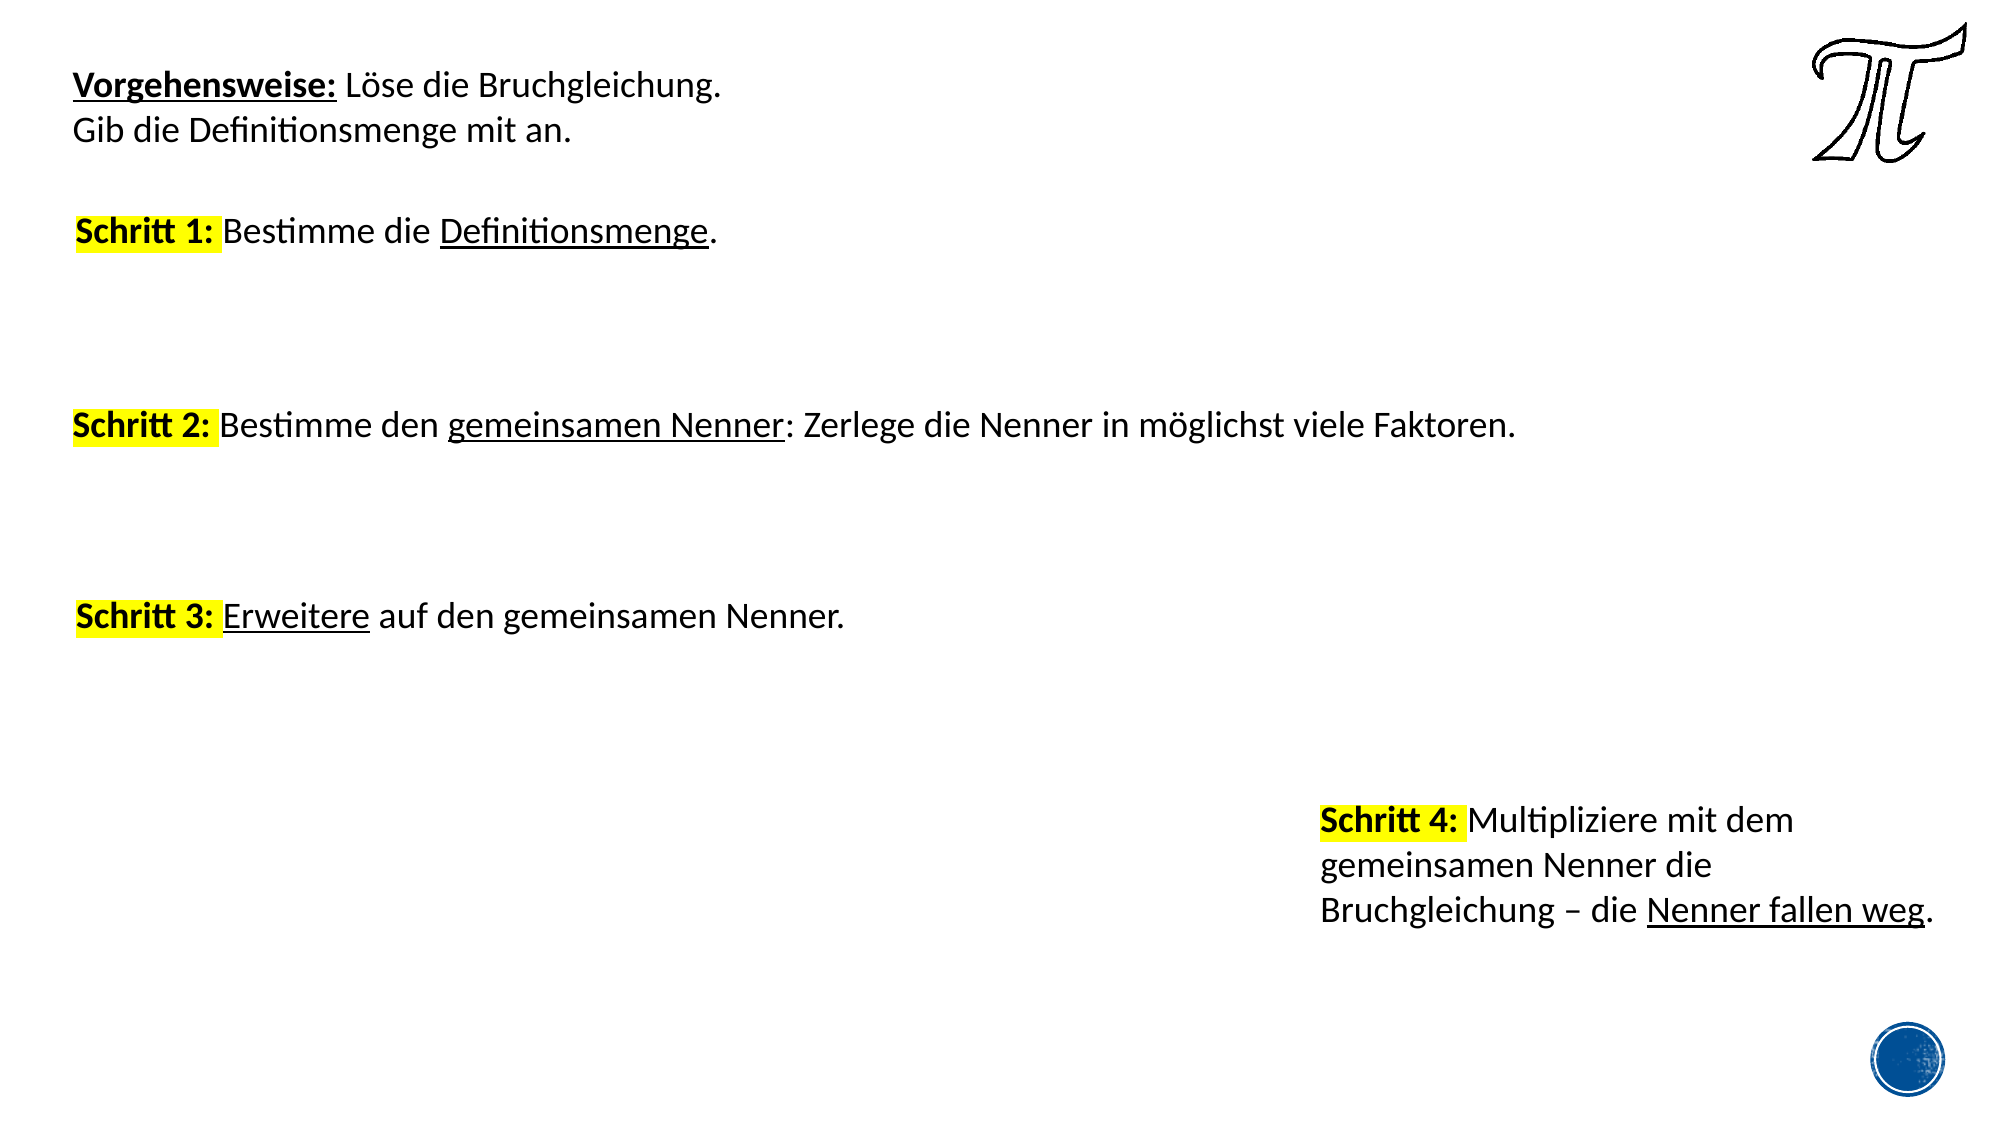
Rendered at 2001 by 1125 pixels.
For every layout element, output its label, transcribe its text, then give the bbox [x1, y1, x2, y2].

text_box Schritt 4: Multipliziere mit dem gemeinsamen Nenner die Bruchgleichung – die Nenner fallen weg. [1305, 787, 1967, 938]
text_box Schritt 3: Erweitere auf den gemeinsamen Nenner. [61, 583, 862, 644]
text_box Schritt 2: Bestimme den gemeinsamen Nenner: Zerlege die Nenner in möglichst viele Faktoren. [57, 392, 1544, 453]
picture [1811, 22, 1967, 163]
text_box Schritt 1: Bestimme die Definitionsmenge. [60, 195, 734, 259]
